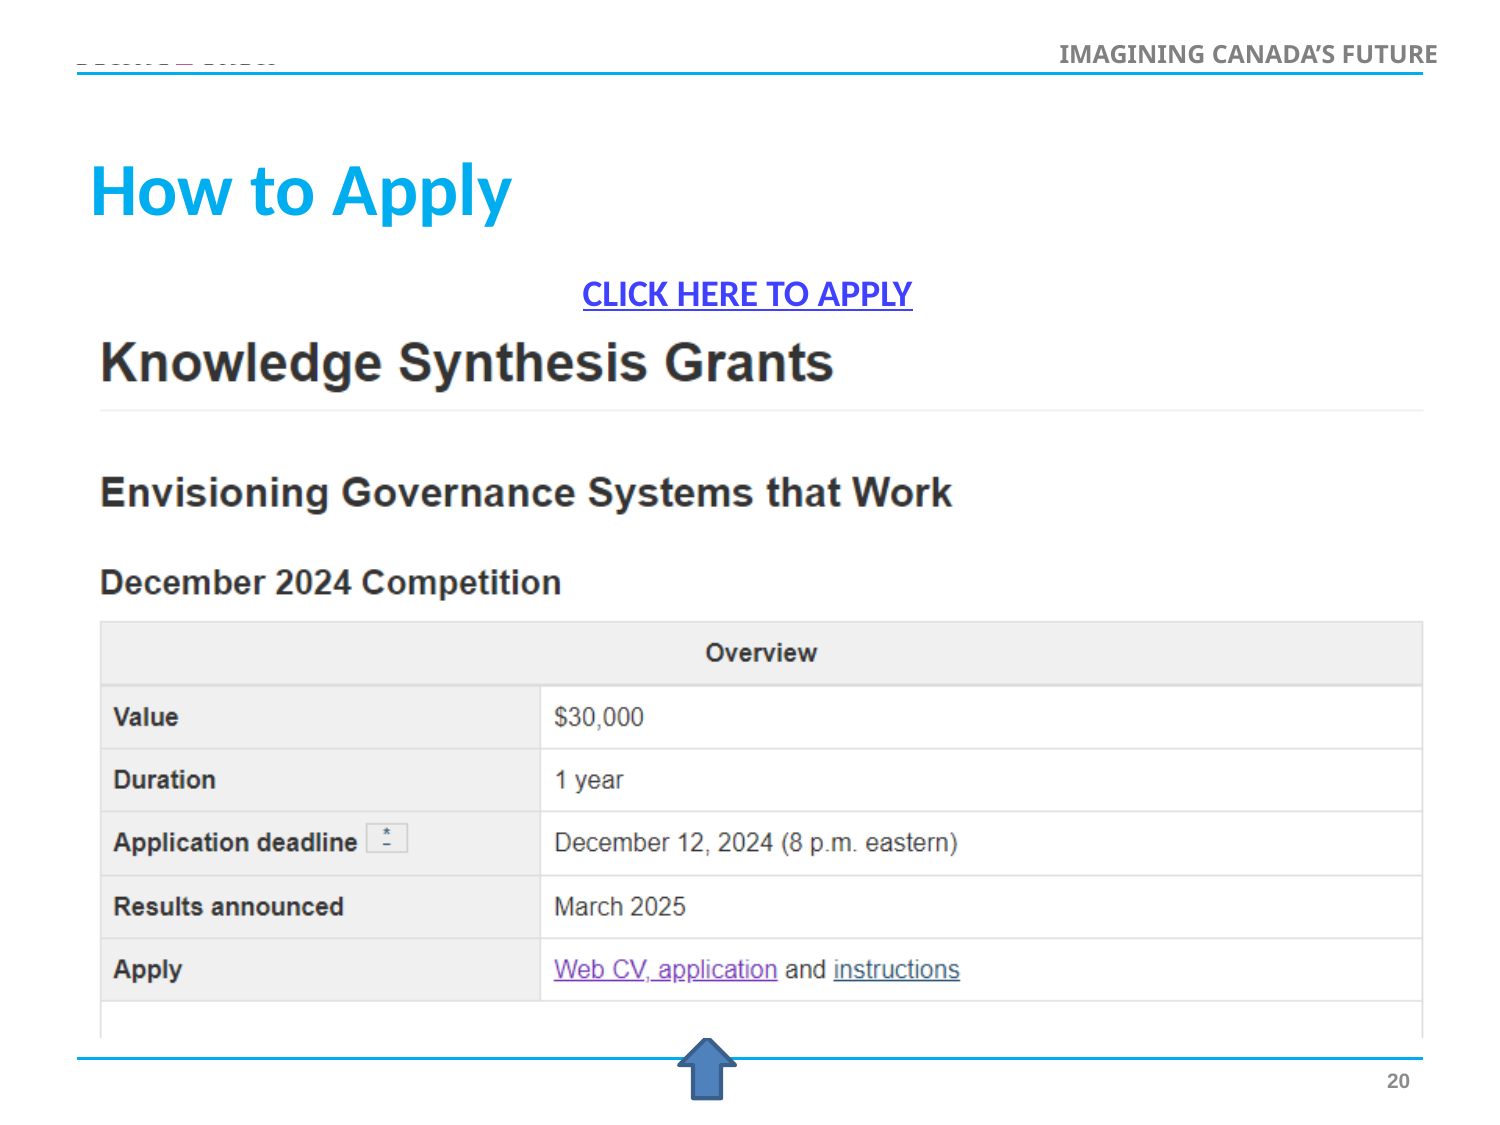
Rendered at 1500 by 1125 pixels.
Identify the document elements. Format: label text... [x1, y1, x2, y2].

text_box CLICK HERE TO APPLY [567, 261, 932, 321]
picture [94, 333, 1436, 1038]
title How to Apply [75, 91, 1425, 279]
text_box [677, 1045, 737, 1101]
slide_number 20 [1316, 1058, 1425, 1103]
